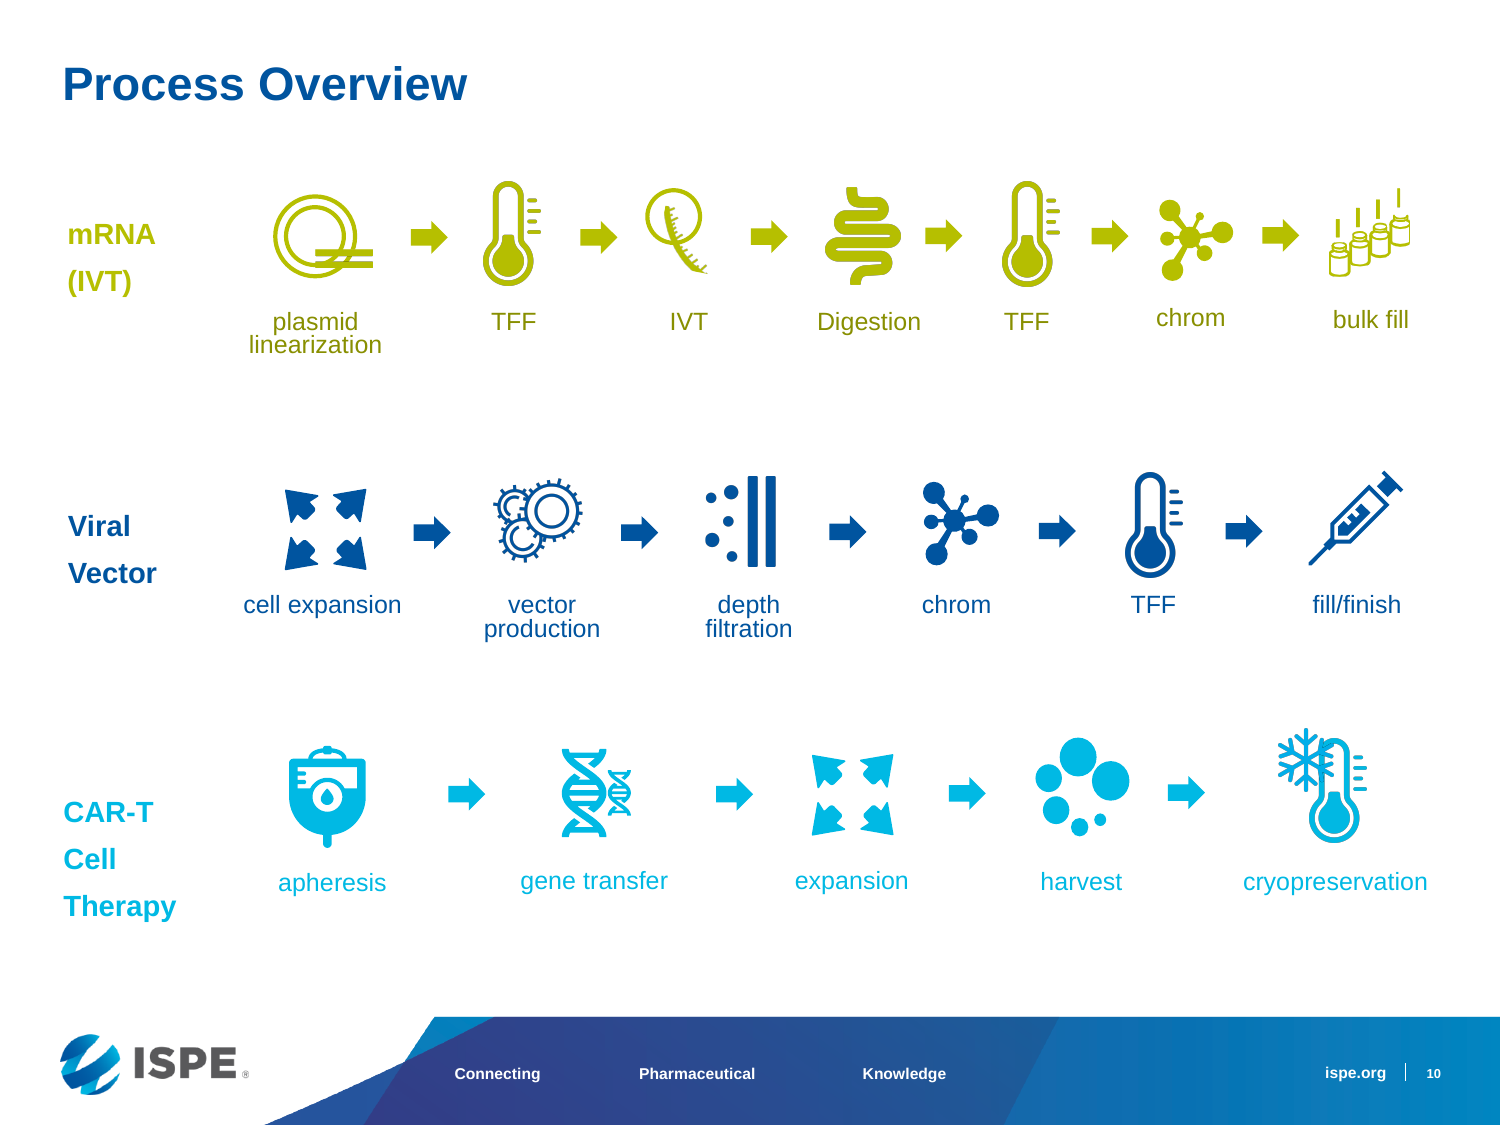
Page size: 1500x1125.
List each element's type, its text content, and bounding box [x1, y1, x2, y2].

text_box [1165, 774, 1208, 811]
text_box [1036, 512, 1078, 550]
text_box IVT [606, 303, 751, 343]
slide_number 10 [1426, 1021, 1477, 1082]
text_box apheresis [210, 864, 434, 904]
text_box [714, 775, 756, 813]
text_box [1089, 218, 1131, 255]
text_box [1260, 217, 1302, 254]
text_box [578, 219, 620, 256]
text_box vector production [420, 587, 644, 650]
text_box [923, 481, 1000, 566]
text_box [619, 514, 661, 552]
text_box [811, 753, 894, 836]
text_box CAR-T Cell Therapy [63, 781, 239, 890]
text_box [408, 219, 450, 256]
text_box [1035, 737, 1130, 837]
text_box [1223, 512, 1265, 550]
text_box fill/finish [1246, 587, 1448, 626]
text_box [275, 196, 373, 277]
text_box [827, 513, 869, 551]
text_box bulk fill [1291, 302, 1431, 341]
text_box TFF [433, 303, 574, 343]
text_box plasmid linearization [193, 303, 418, 367]
text_box [446, 775, 488, 813]
text_box [607, 770, 631, 816]
text_box [645, 188, 702, 236]
text_box TFF [961, 303, 1072, 343]
text_box Digestion [775, 303, 942, 343]
list mRNA (IVT) [67, 218, 240, 260]
text_box gene transfer [472, 862, 696, 902]
text_box chrom [1085, 300, 1276, 339]
text_box [748, 218, 790, 256]
text_box [1308, 484, 1390, 566]
text_box [1376, 470, 1404, 498]
text_box depth filtration [667, 587, 811, 650]
text_box [923, 218, 965, 255]
picture [0, 0, 1500, 1125]
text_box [288, 745, 366, 849]
text_box Process Overview [62, 62, 1437, 218]
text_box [284, 488, 367, 571]
text_box Viral Vector [67, 495, 207, 604]
text_box [561, 748, 607, 838]
text_box cell expansion [200, 587, 420, 626]
text_box harvest [959, 863, 1183, 903]
text_box [1159, 199, 1234, 281]
text_box cryopreservation [1206, 863, 1445, 903]
text_box [411, 514, 453, 552]
text_box TFF [1078, 587, 1208, 626]
text_box chrom [875, 587, 1018, 626]
text_box expansion [730, 863, 954, 902]
text_box [946, 775, 988, 812]
